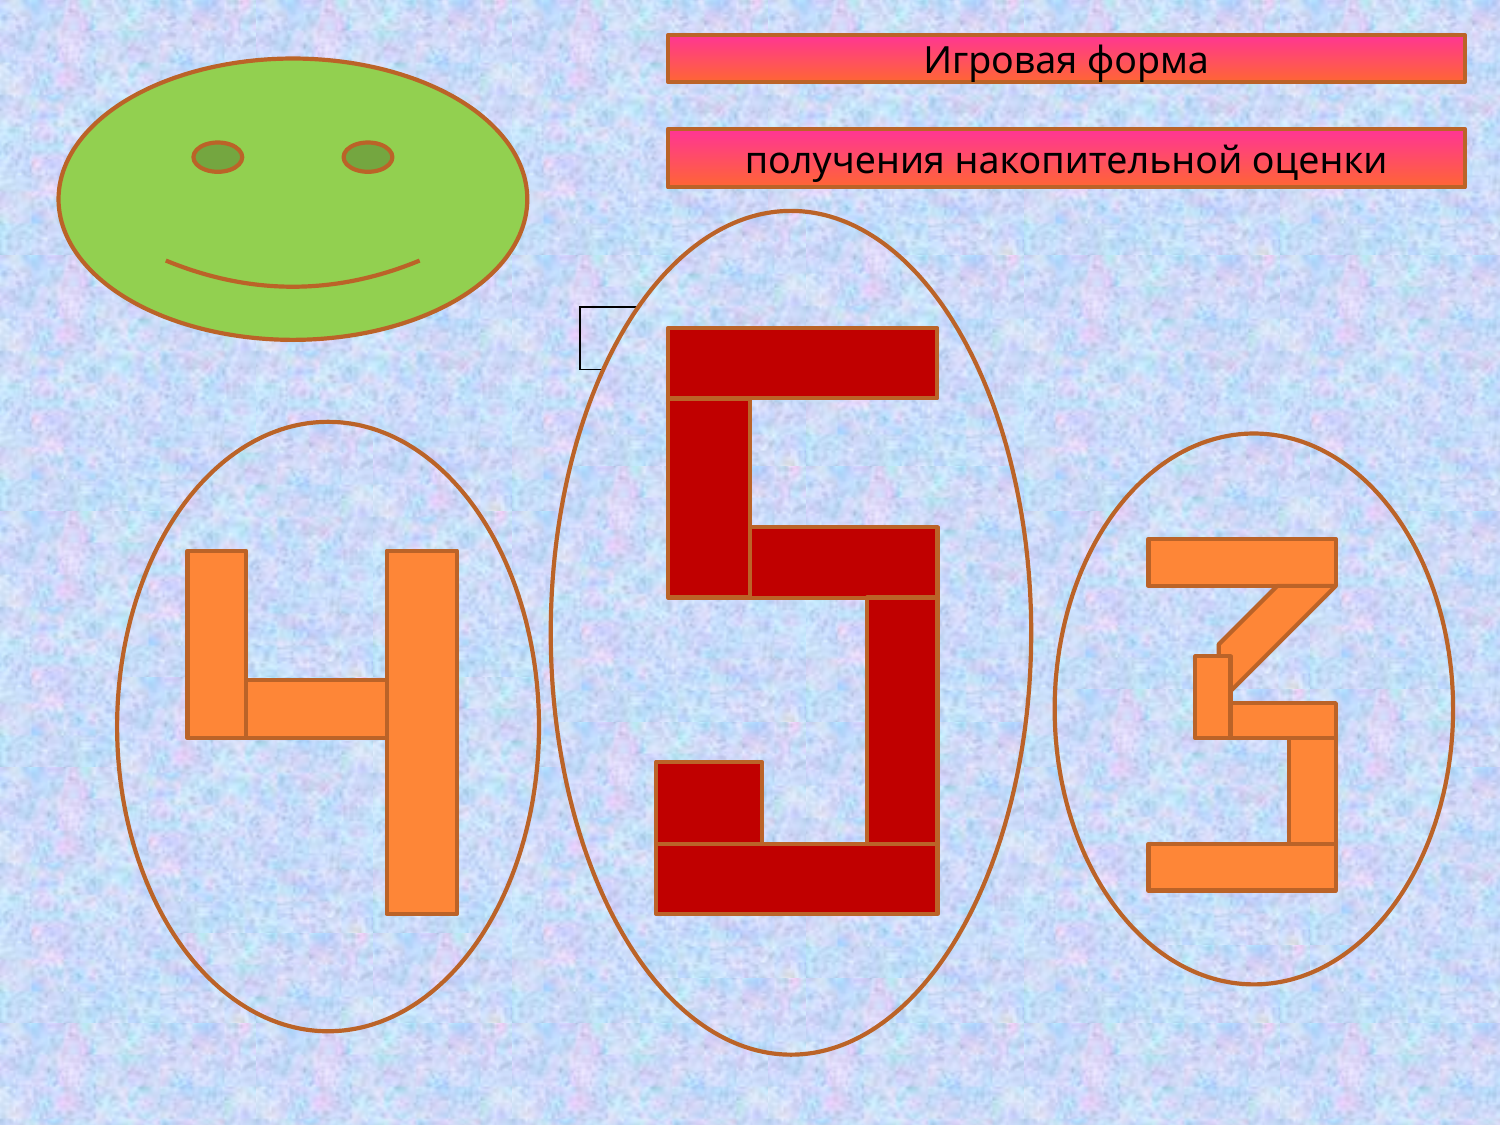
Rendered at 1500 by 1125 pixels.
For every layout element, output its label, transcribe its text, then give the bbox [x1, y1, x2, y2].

text_box [115, 419, 542, 1034]
text_box [1228, 701, 1338, 740]
text_box [1146, 537, 1338, 588]
text_box [865, 595, 940, 842]
text_box [385, 549, 459, 916]
table_header [581, 308, 634, 369]
text_box [1052, 431, 1456, 987]
text_box [244, 678, 385, 740]
text_box [1193, 654, 1233, 740]
text_box [748, 525, 940, 600]
text_box Игровая форма [666, 33, 1467, 84]
text_box [654, 842, 940, 916]
picture [0, 0, 1500, 1125]
text_box [1216, 583, 1338, 692]
text_box [56, 56, 530, 342]
text_box [666, 326, 939, 400]
text_box [654, 760, 764, 846]
text_box [1146, 842, 1338, 893]
text_box [666, 396, 752, 600]
text_box [185, 549, 248, 740]
text_box [548, 208, 1034, 1057]
text_box получения накопительной оценки [666, 127, 1467, 189]
text_box [1287, 740, 1338, 842]
